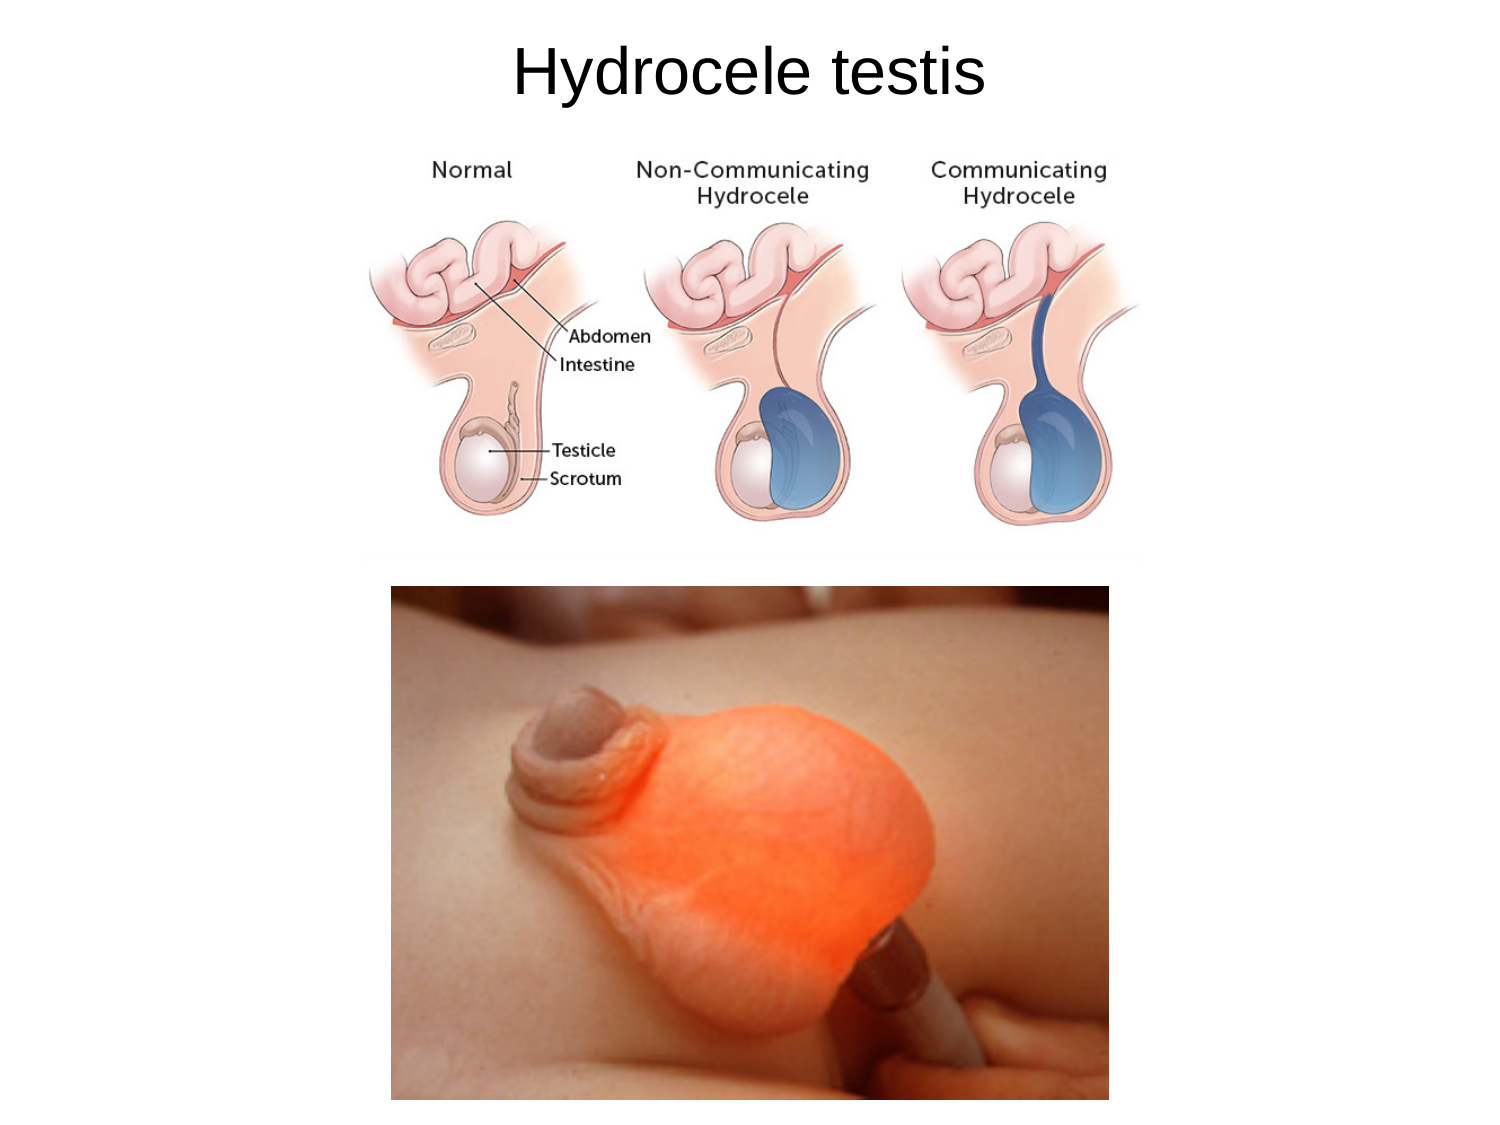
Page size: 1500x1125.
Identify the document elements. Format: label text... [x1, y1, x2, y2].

picture [357, 116, 1143, 563]
picture [390, 585, 1110, 1101]
text_box Hydrocele testis [74, 20, 1425, 209]
